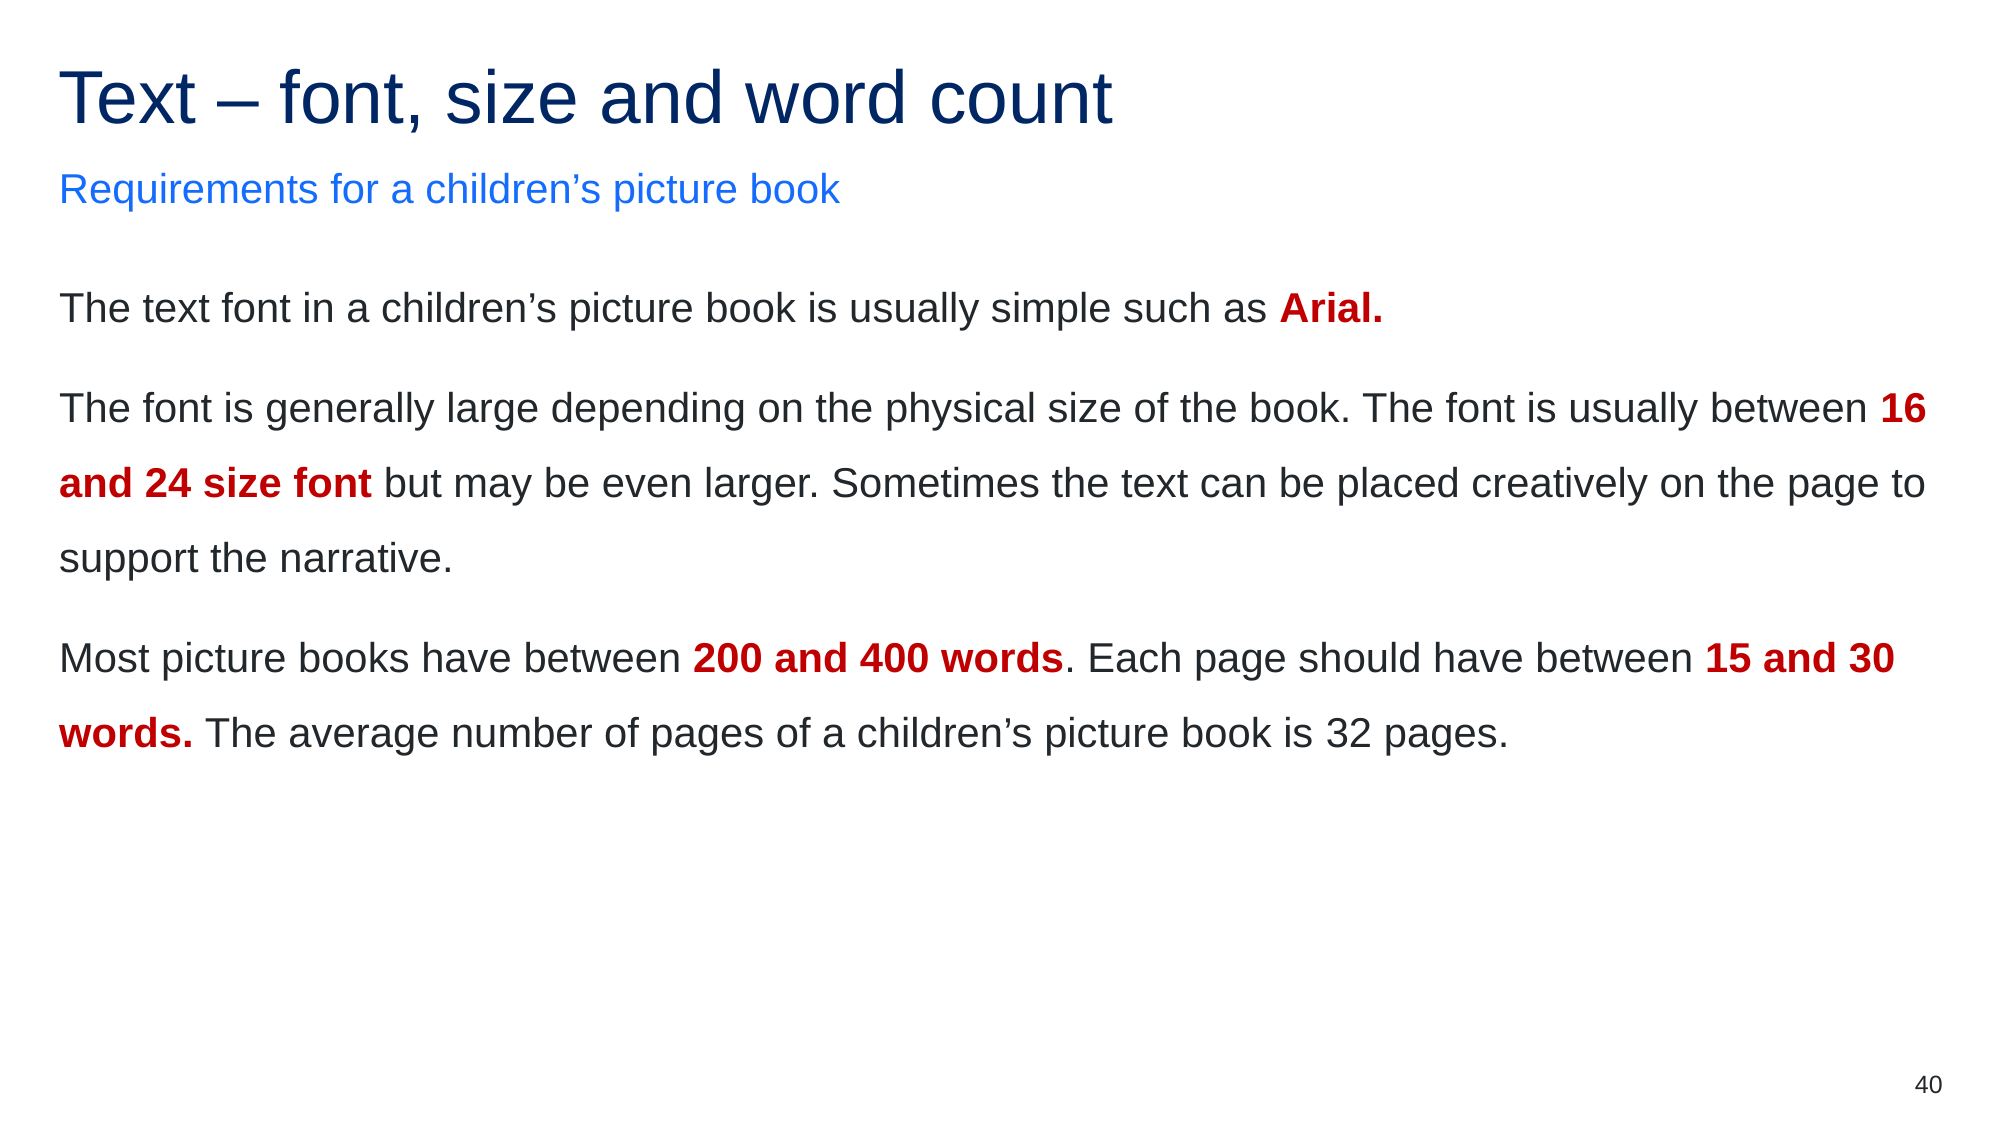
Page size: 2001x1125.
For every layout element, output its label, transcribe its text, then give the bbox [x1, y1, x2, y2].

title Text – font, size and word count [59, 59, 1943, 149]
list The text font in a children’s picture book is usually simple such as Arial. The font is generally large depending on the physical size of the book. The font is usually between 16 and 24 size font but may be even larger. Sometimes the text can be placed creatively on the page to support the narrative. Most picture books have between 200 and 400 words. Each page should have between 15 and 30 words. The average number of pages of a children’s picture book is 32 pages. [59, 256, 1930, 1047]
slide_number 40 [1824, 1068, 1943, 1099]
list Requirements for a children’s picture book [59, 161, 1943, 212]
